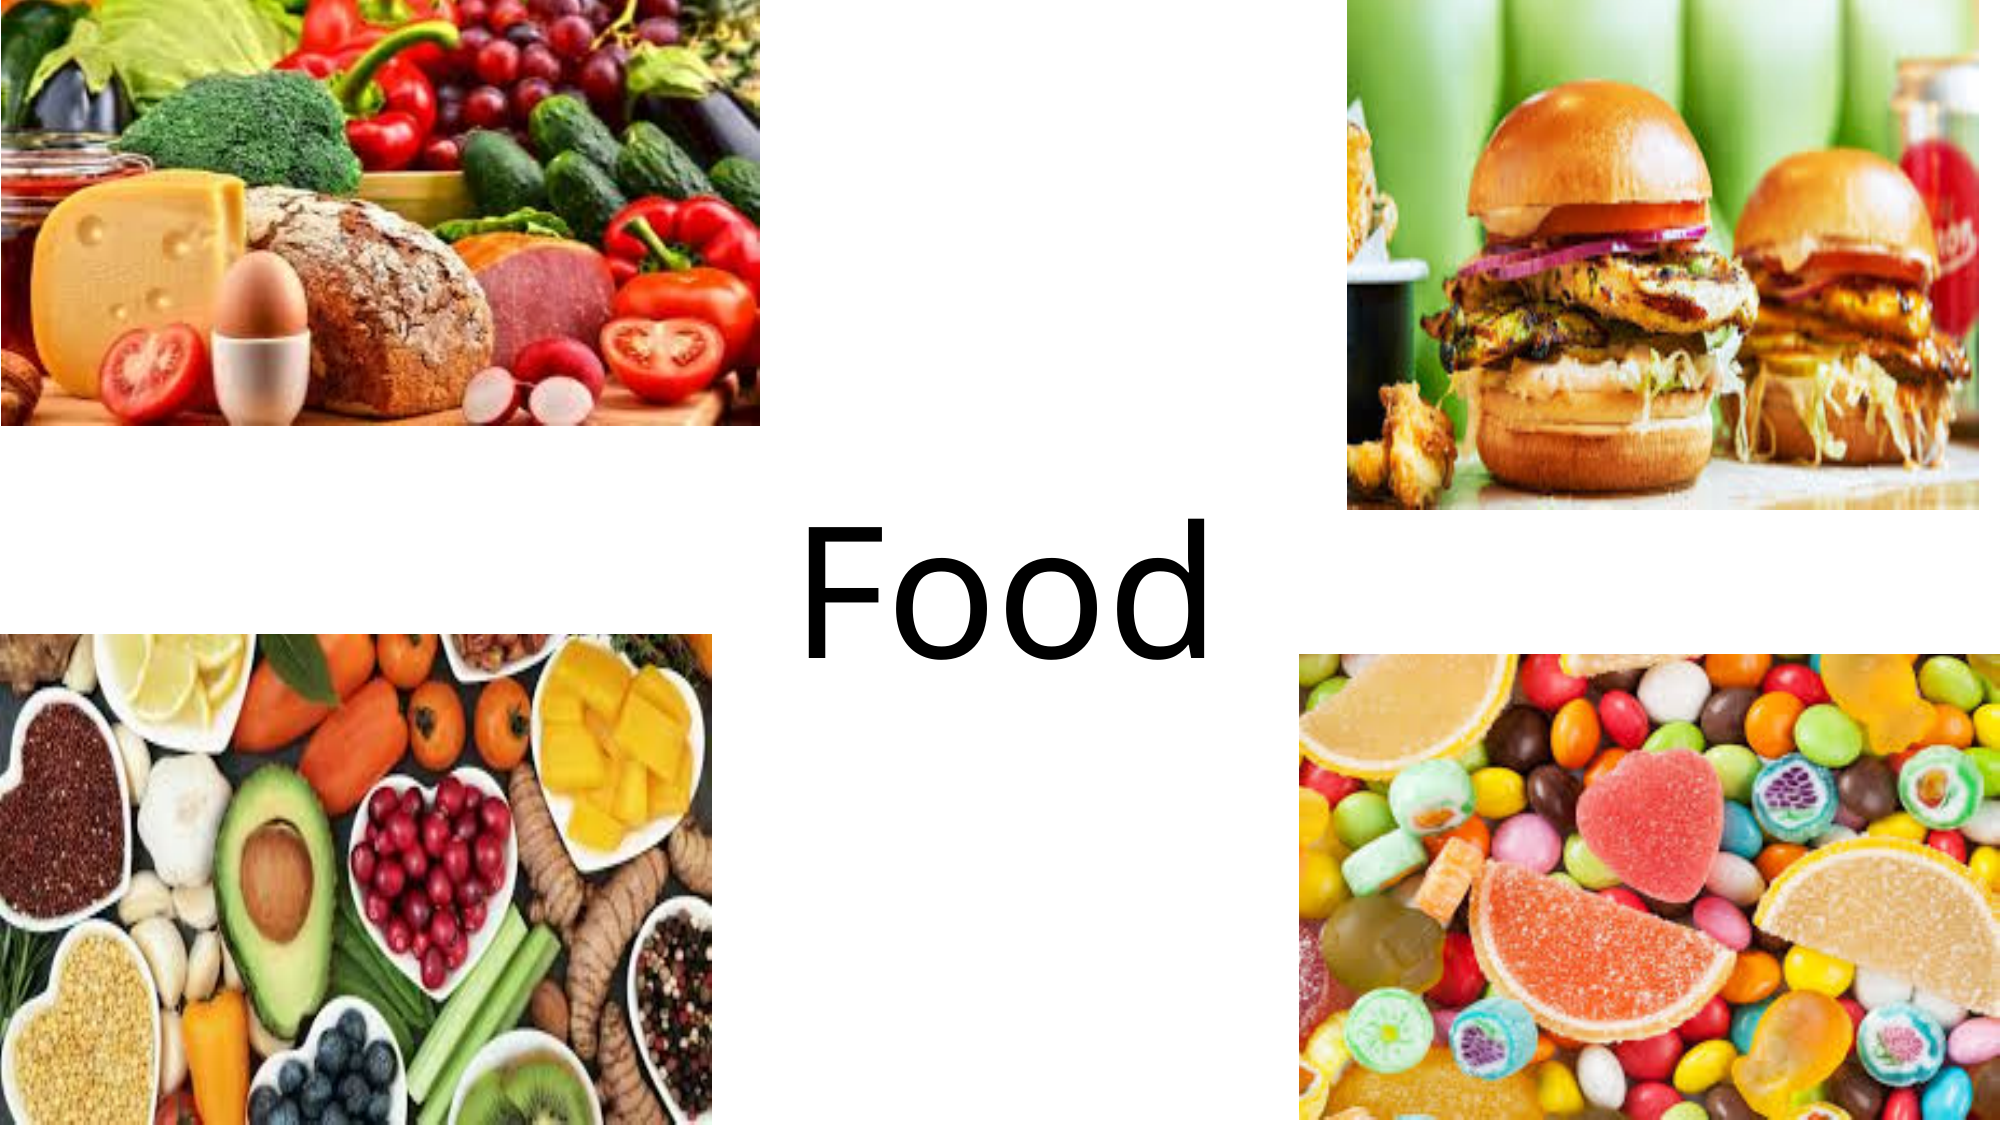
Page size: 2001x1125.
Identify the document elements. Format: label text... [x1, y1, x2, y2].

picture [1299, 654, 2000, 1121]
picture [0, 634, 713, 1125]
picture [1347, 0, 1979, 511]
title Food [255, 314, 1756, 706]
picture [1, 0, 760, 426]
